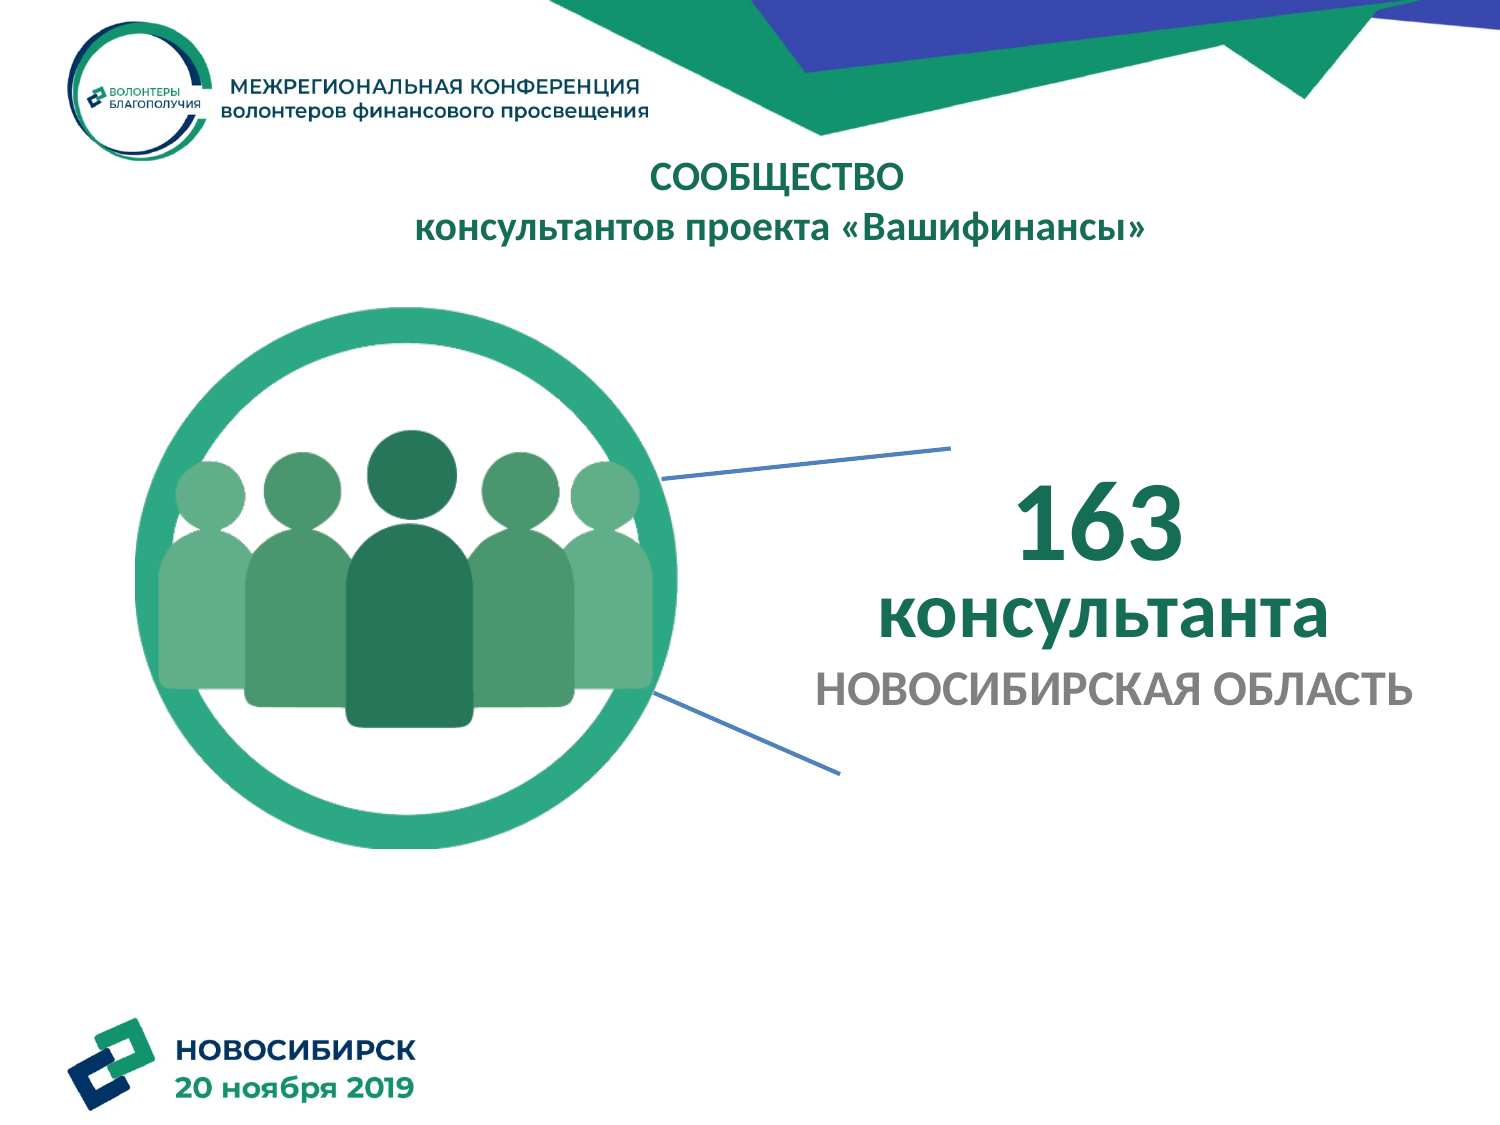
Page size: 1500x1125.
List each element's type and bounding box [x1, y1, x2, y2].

picture [0, 0, 1500, 1125]
text_box [683, 448, 951, 480]
text_box [683, 692, 841, 775]
